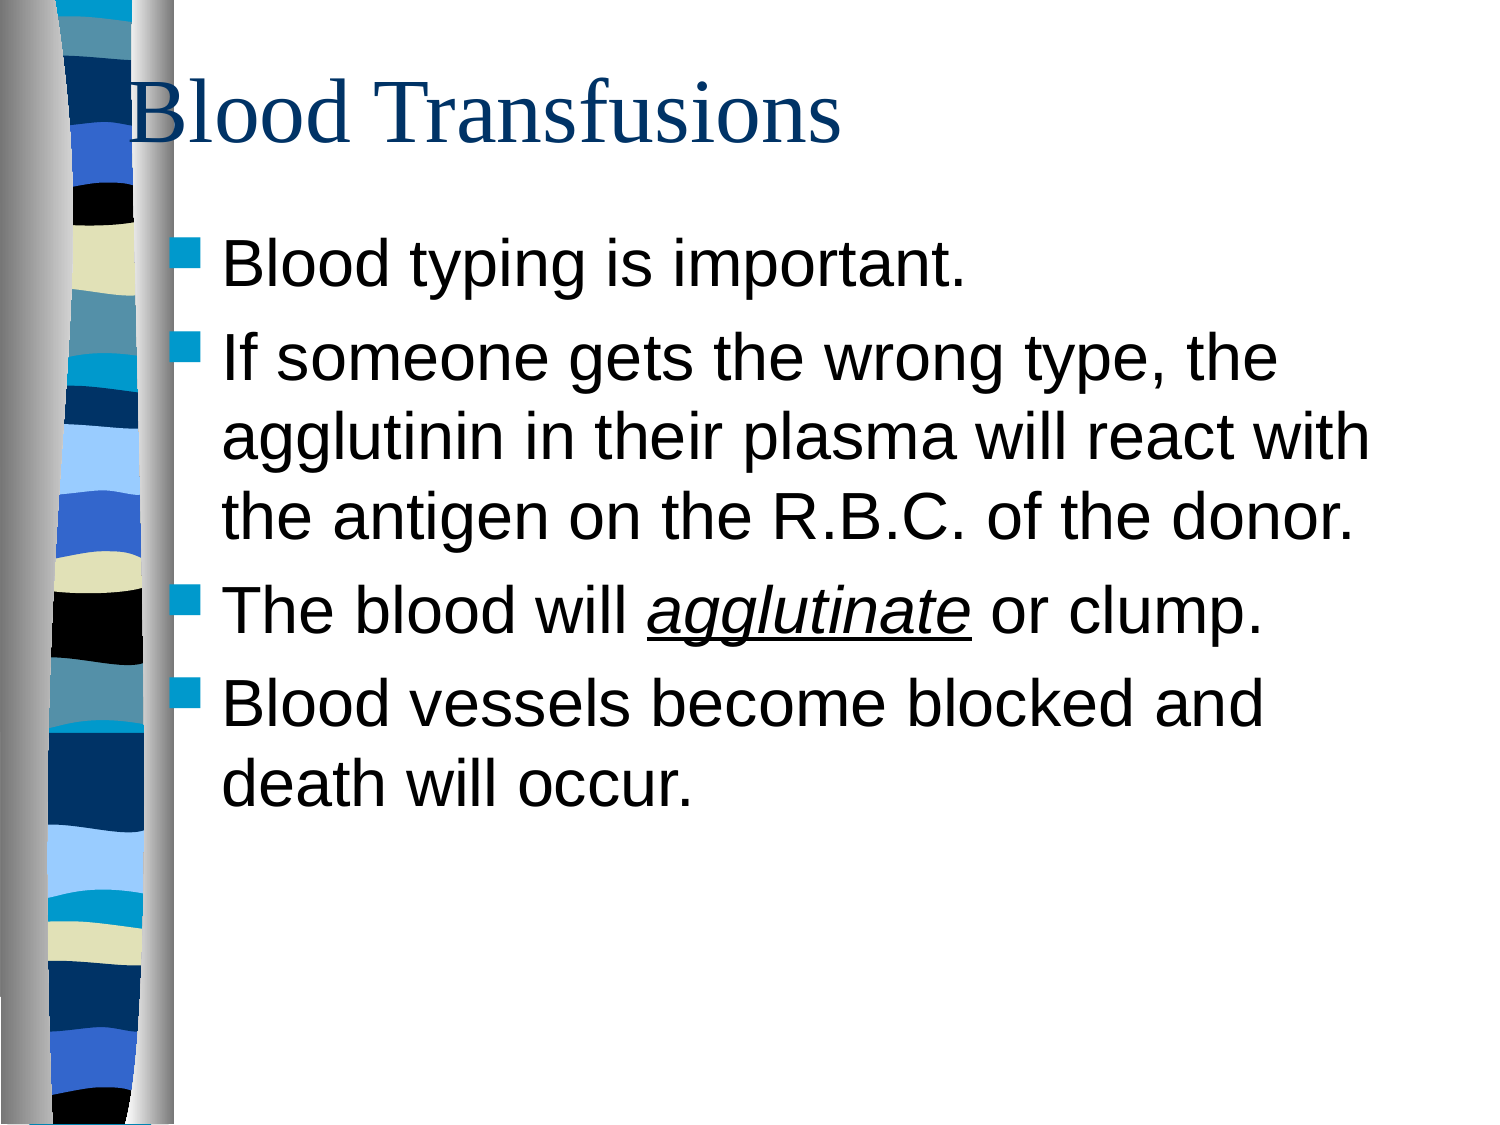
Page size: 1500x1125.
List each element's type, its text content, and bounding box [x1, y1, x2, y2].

list Blood typing is important. If someone gets the wrong type, the agglutinin in their plasma will react with the antigen on the R.B.C. of the donor. The blood will agglutinate or clump. Blood vessels become blocked and death will occur. [149, 212, 1426, 988]
title Blood Transfusions [112, 0, 1388, 213]
